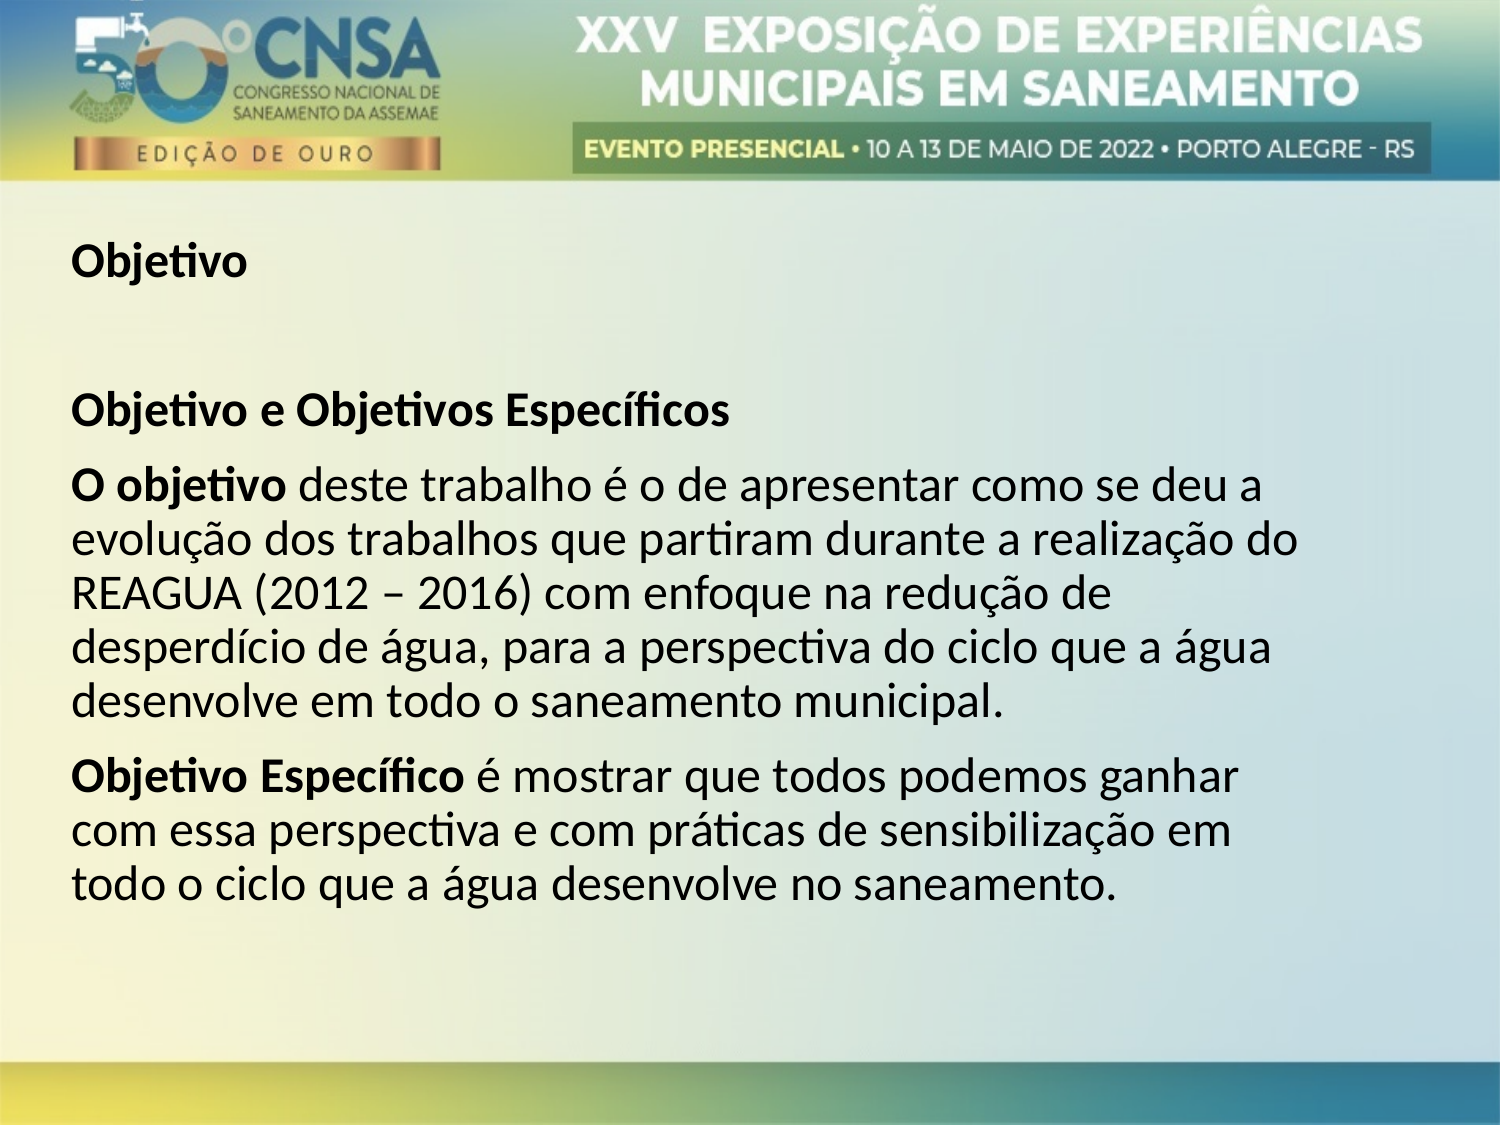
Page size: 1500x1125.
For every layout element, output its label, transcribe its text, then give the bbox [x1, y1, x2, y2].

subtitle Objetivo Objetivo e Objetivos Específicos O objetivo deste trabalho é o de apresentar como se deu a evolução dos trabalhos que partiram durante a realização do REAGUA (2012 – 2016) com enfoque na redução de desperdício de água, para a perspectiva do ciclo que a água desenvolve em todo o saneamento municipal. Objetivo Específico é mostrar que todos podemos ganhar com essa perspectiva e com práticas de sensibilização em todo o ciclo que a água desenvolve no saneamento. [56, 226, 1333, 1006]
